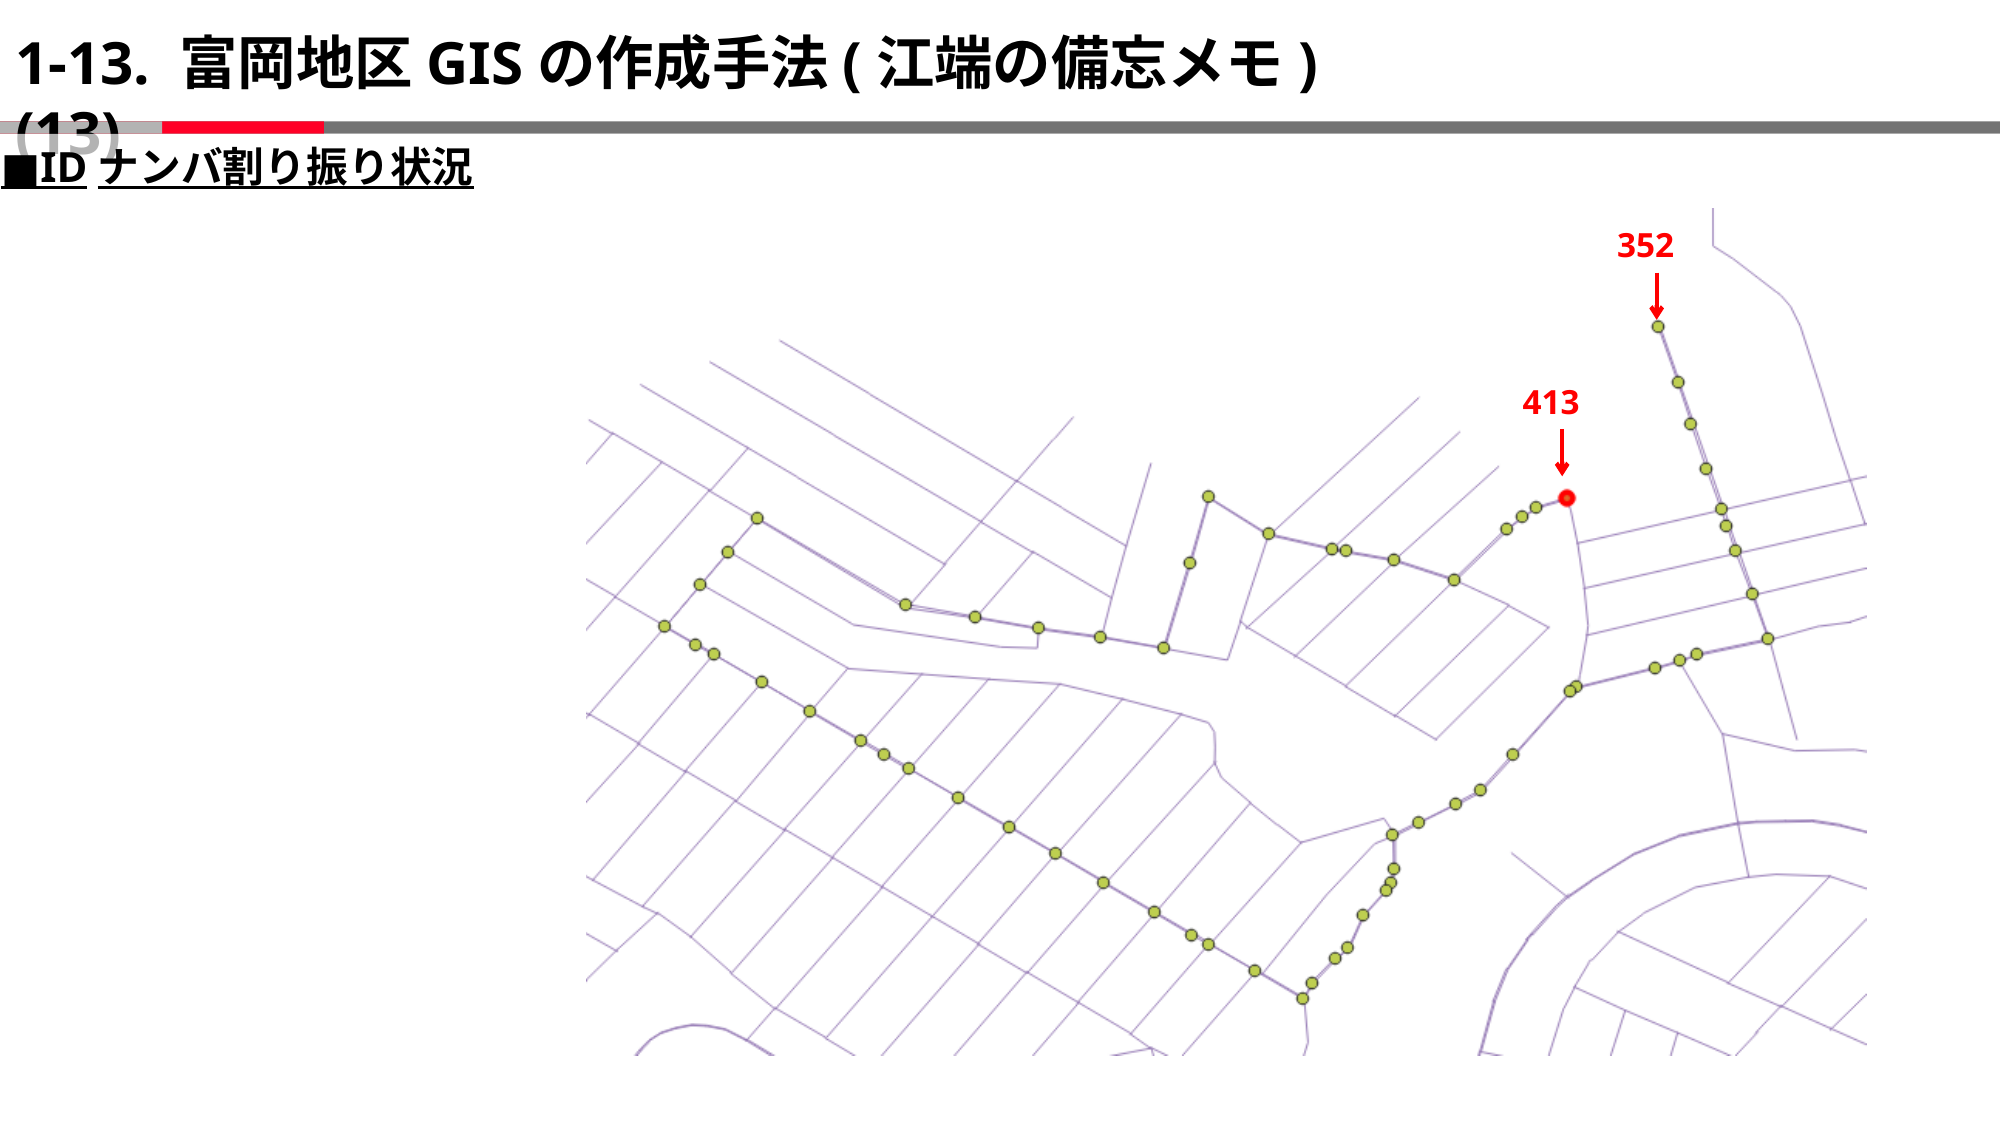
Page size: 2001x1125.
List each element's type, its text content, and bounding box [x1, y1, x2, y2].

text_box ■IDナンバ割り振り状況 [0, 133, 2000, 199]
title 1-13. 富岡地区GISの作成手法(江端の備忘メモ)(13) [0, 19, 1438, 105]
picture [586, 207, 1867, 1056]
